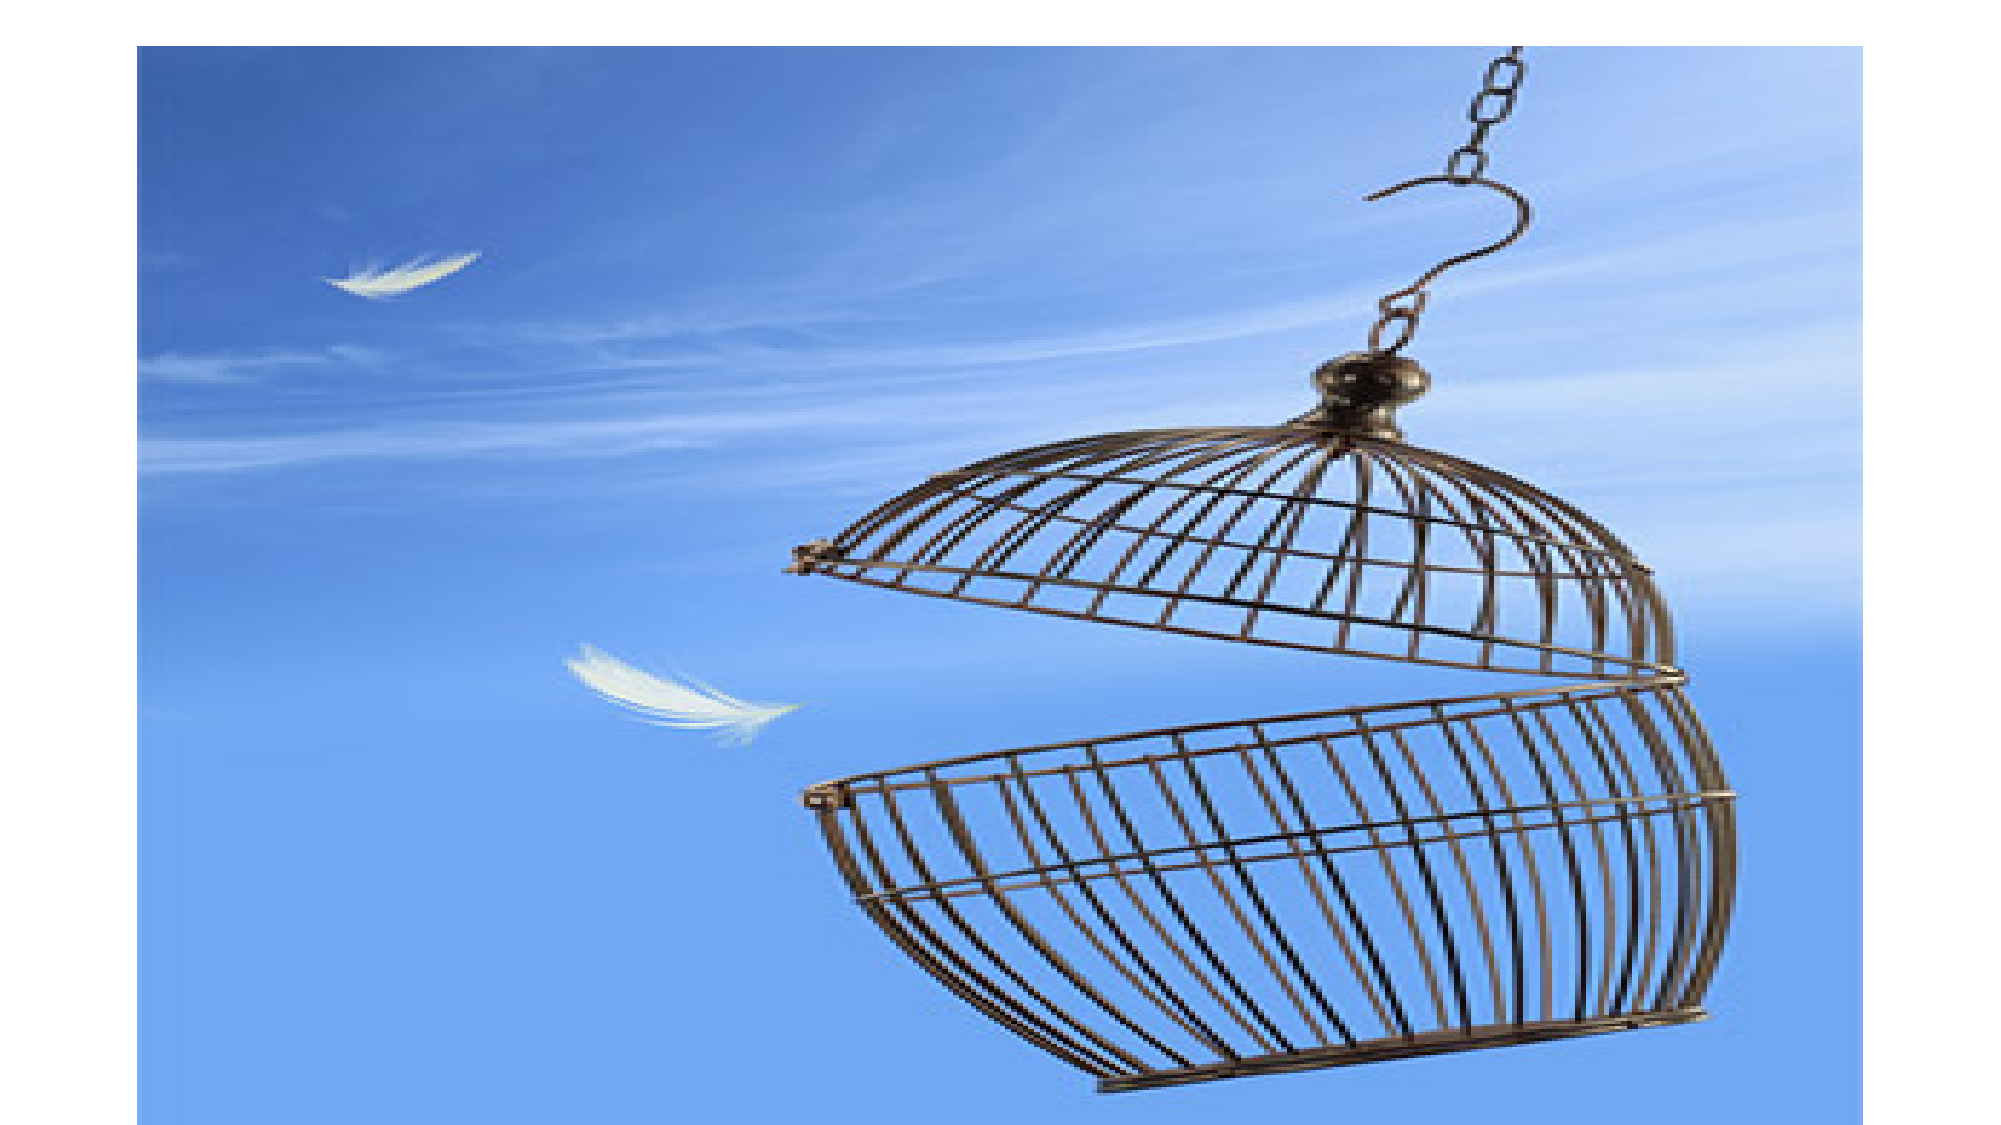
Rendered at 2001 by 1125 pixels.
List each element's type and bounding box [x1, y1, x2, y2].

list [137, 46, 1863, 1125]
